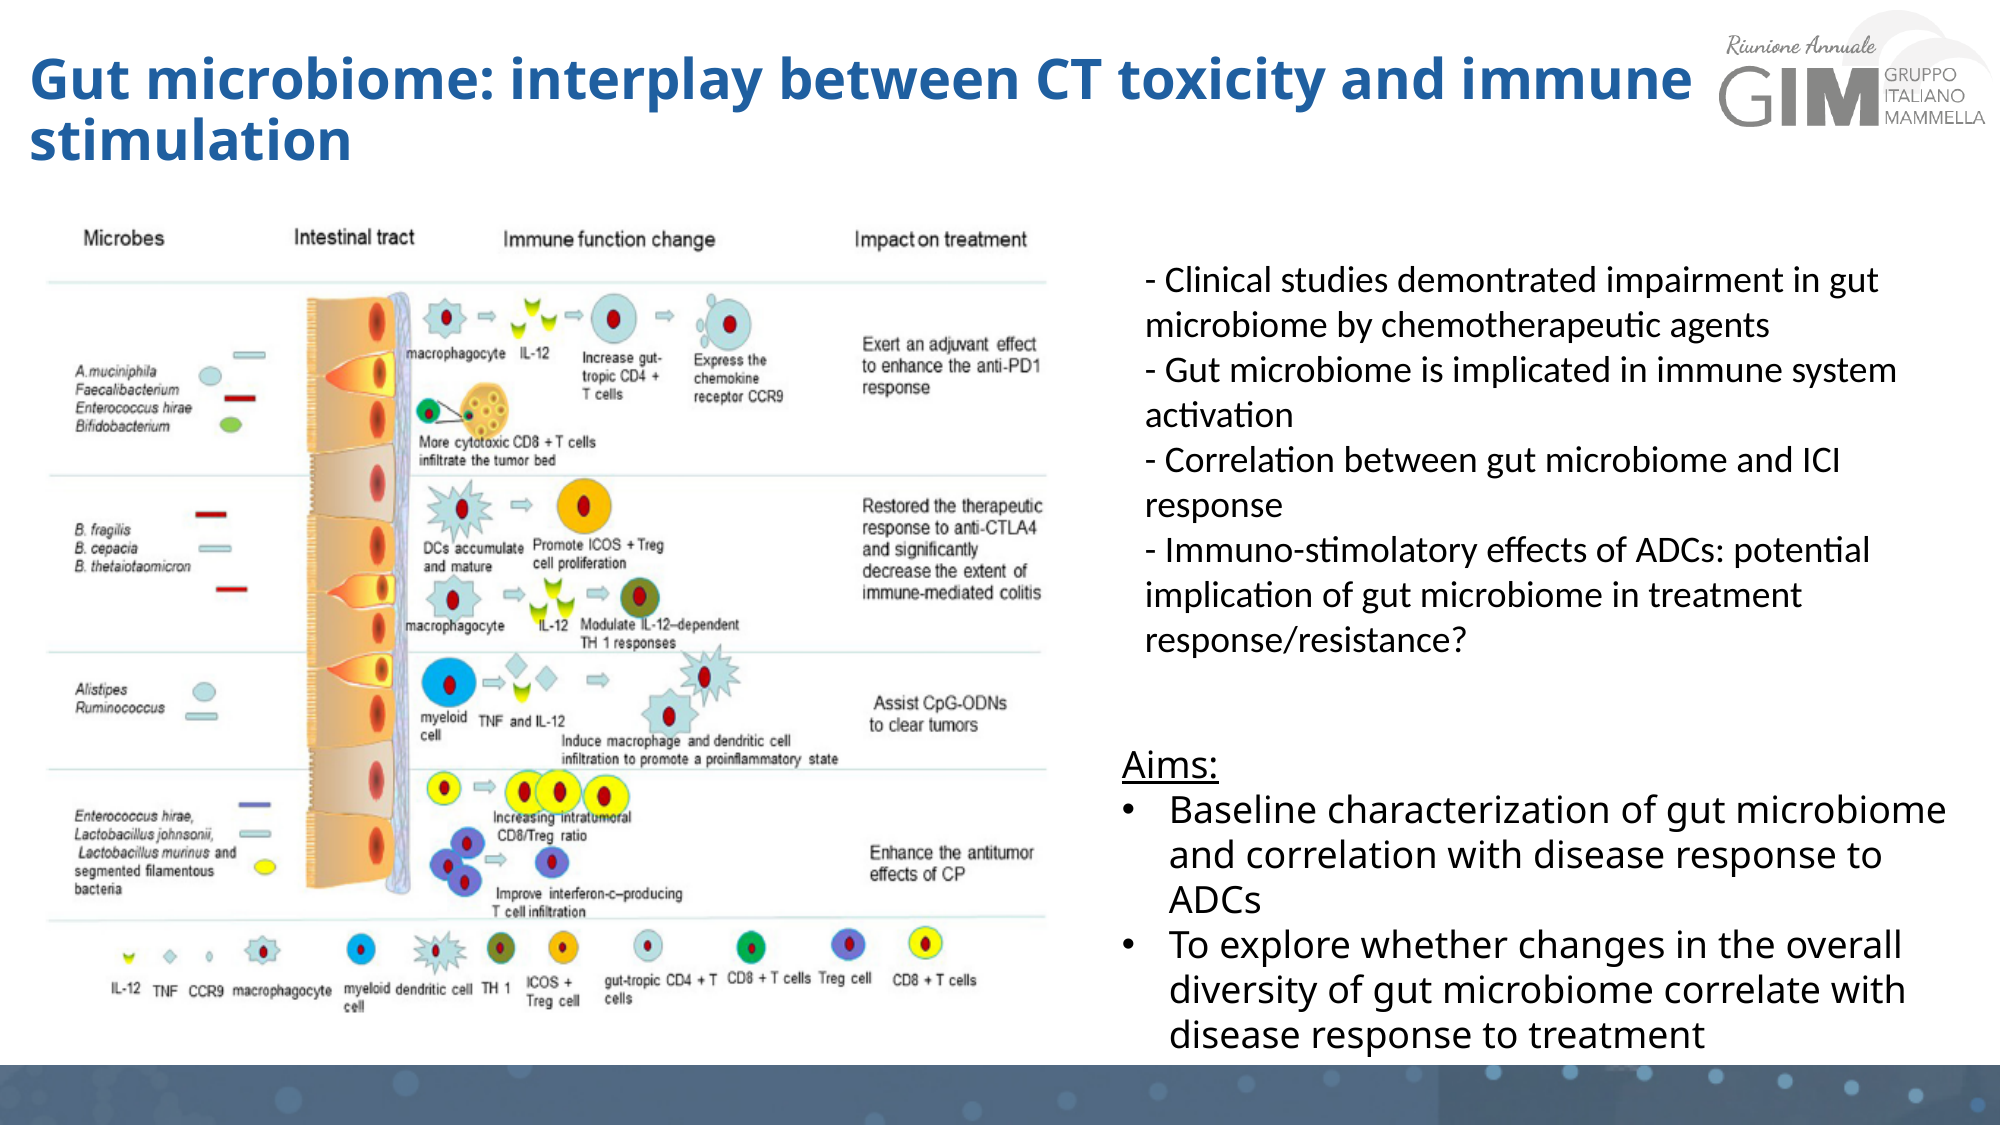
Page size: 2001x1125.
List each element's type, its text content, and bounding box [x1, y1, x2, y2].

text_box Aims: Baseline characterization of gut microbiome and correlation with disease response to ADCs To explore whether changes in the overall diversity of gut microbiome correlate with disease response to treatment [1107, 733, 1993, 1064]
text_box - Clinical studies demontrated impairment in gut microbiome by chemotherapeutic agents - Gut microbiome is implicated in immune system activation - Correlation between gut microbiome and ICI response - Immuno-stimolatory effects of ADCs: potential implication of gut microbiome in treatment response/resistance? [1129, 247, 1958, 668]
picture [0, 1065, 2000, 1125]
title Gut microbiome: interplay between CT toxicity and immune stimulation [14, 43, 1845, 181]
picture [0, 213, 1108, 1030]
picture [1719, 10, 1993, 127]
